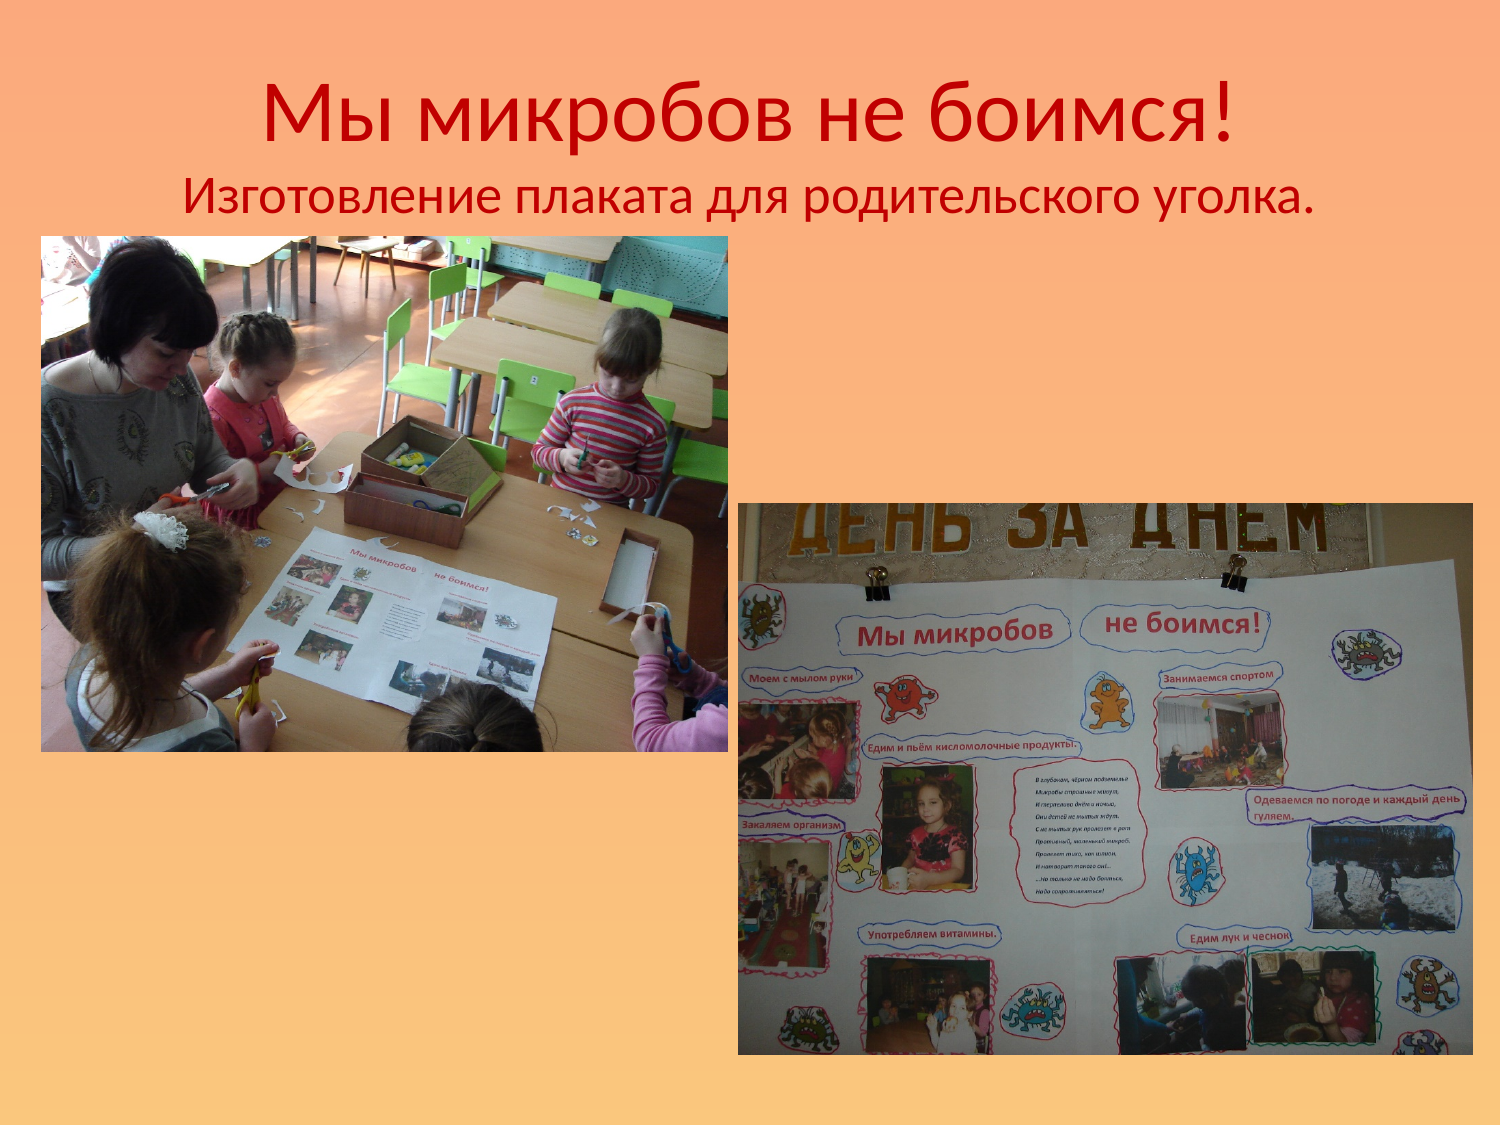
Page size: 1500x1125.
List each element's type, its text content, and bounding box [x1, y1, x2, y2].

picture [738, 503, 1473, 1055]
title Мы микробов не боимся! Изготовление плаката для родительского уголка. [75, 45, 1425, 233]
picture [41, 236, 728, 752]
